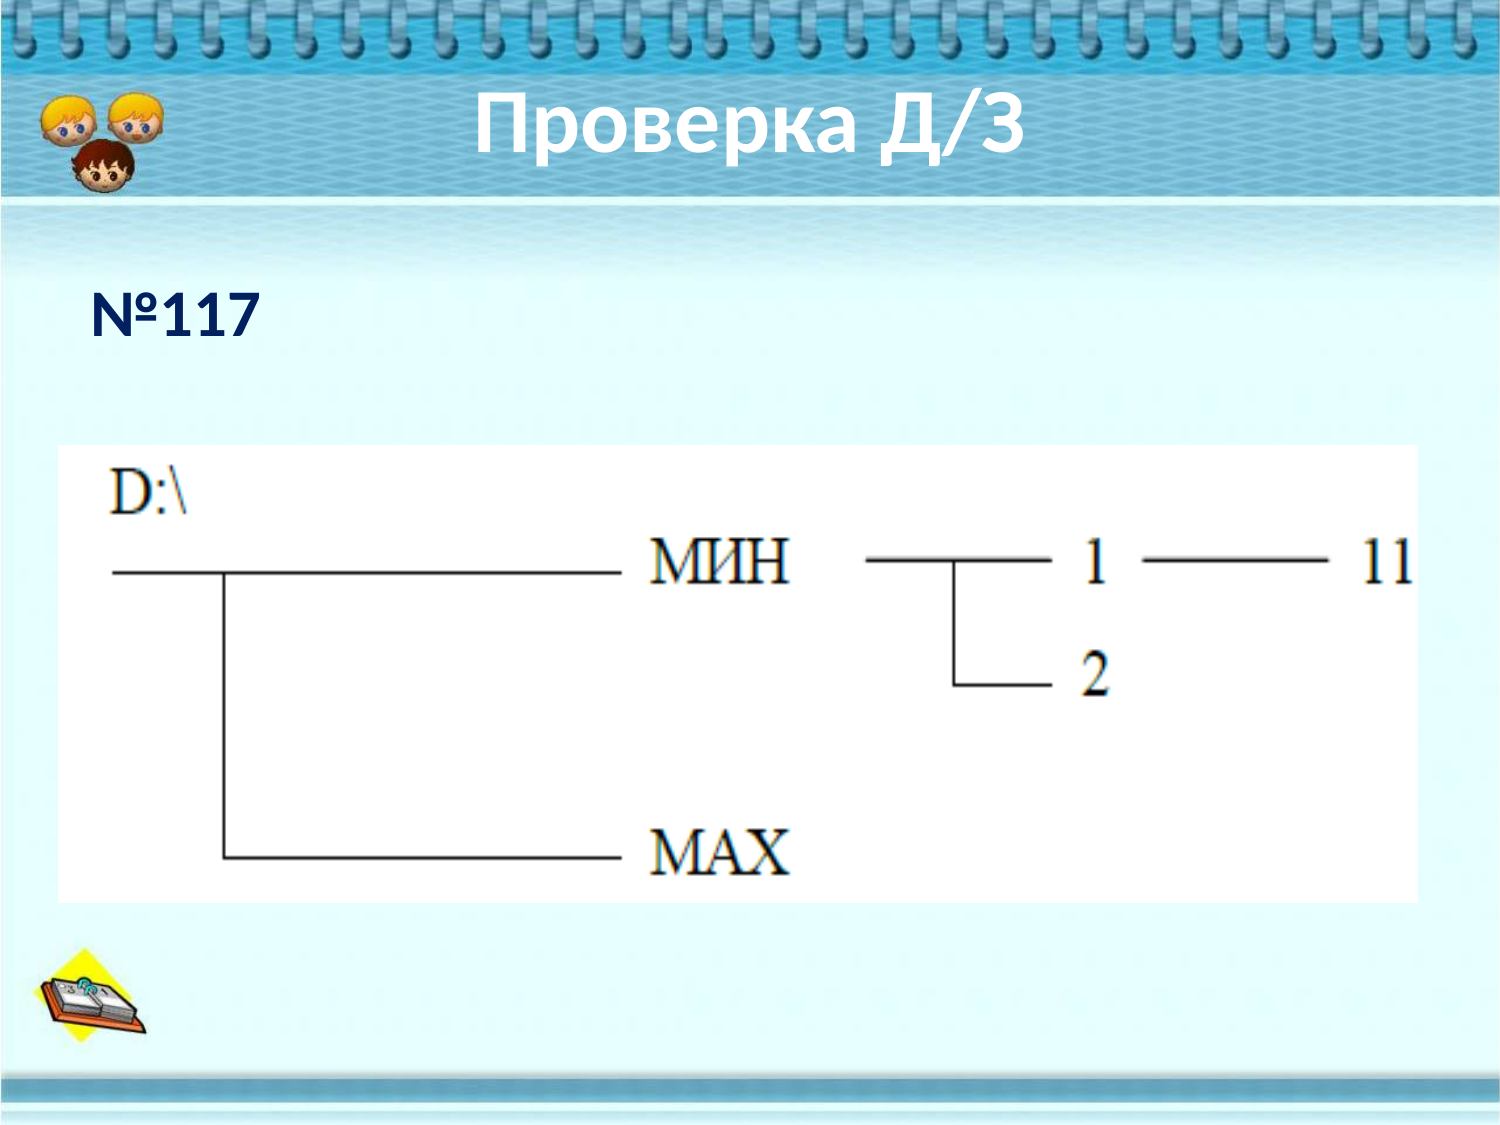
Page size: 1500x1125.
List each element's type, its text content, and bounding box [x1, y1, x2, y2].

title Проверка Д/З [75, 45, 1425, 188]
picture [0, 0, 1500, 1125]
list №117 [75, 262, 575, 399]
